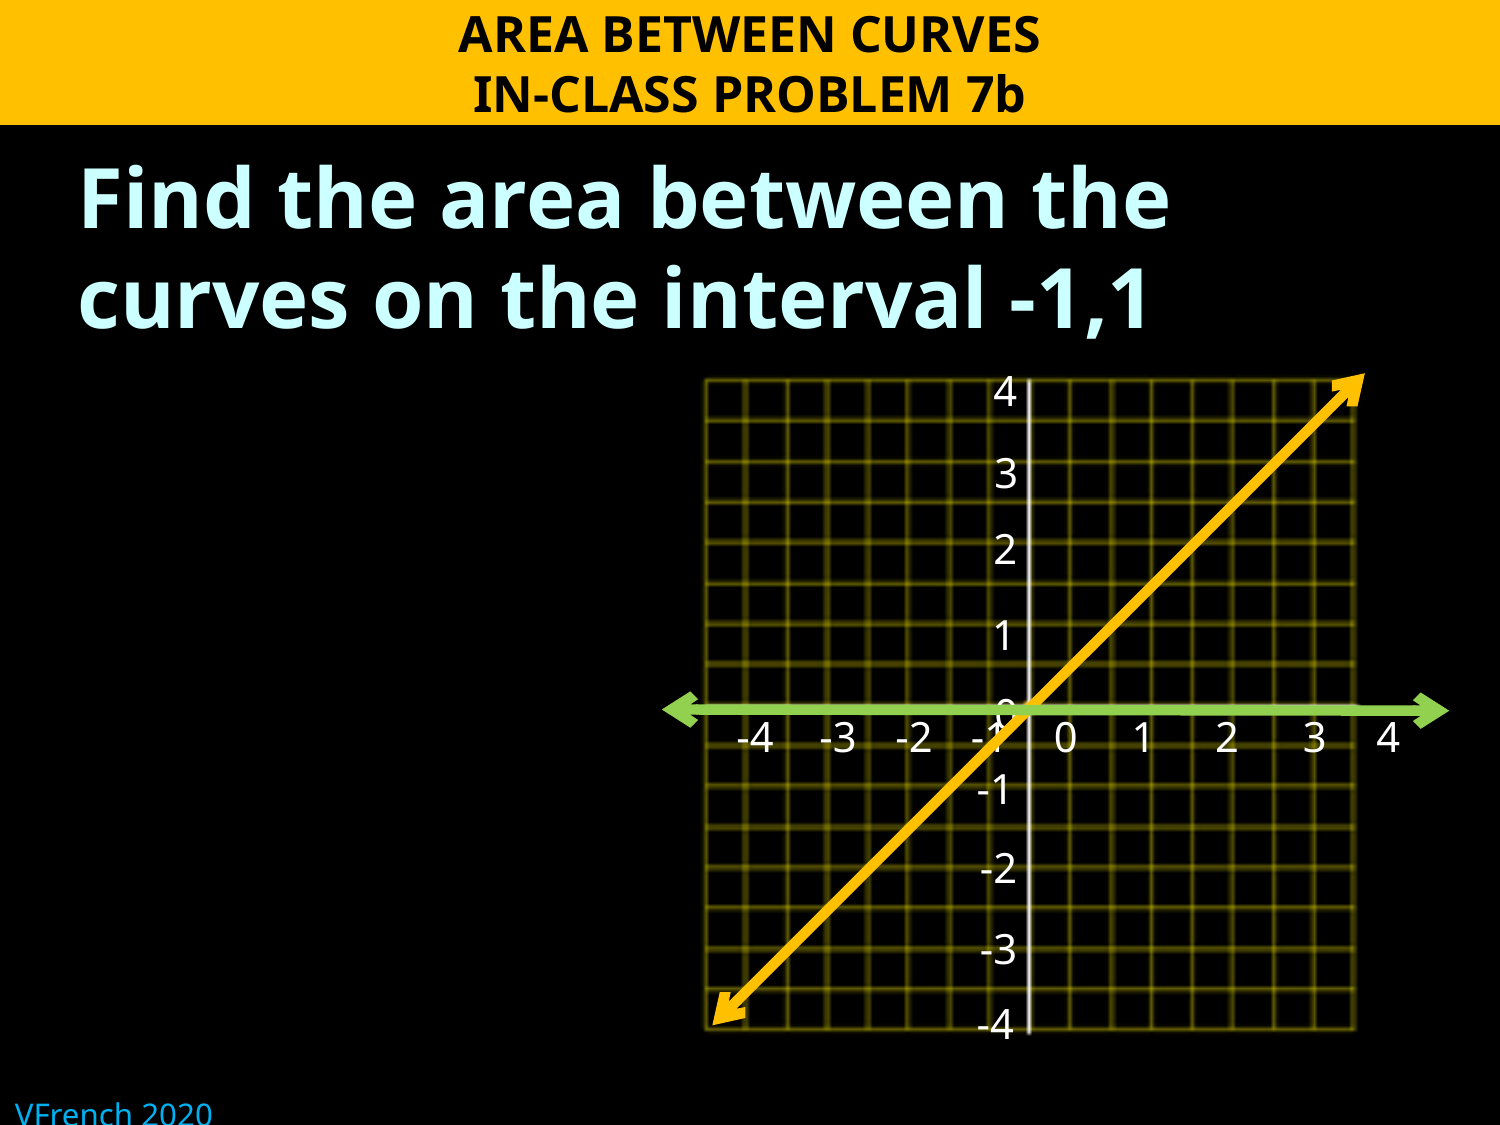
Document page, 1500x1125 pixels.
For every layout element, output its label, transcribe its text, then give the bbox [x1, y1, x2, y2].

list Find the area between the curves on the interval -1,1 [62, 137, 1438, 1063]
text_box VFrench 2020 [0, 1087, 575, 1125]
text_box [661, 357, 1450, 1061]
text_box AREA BETWEEN CURVES IN-CLASS PROBLEM 7b [0, 0, 1500, 125]
